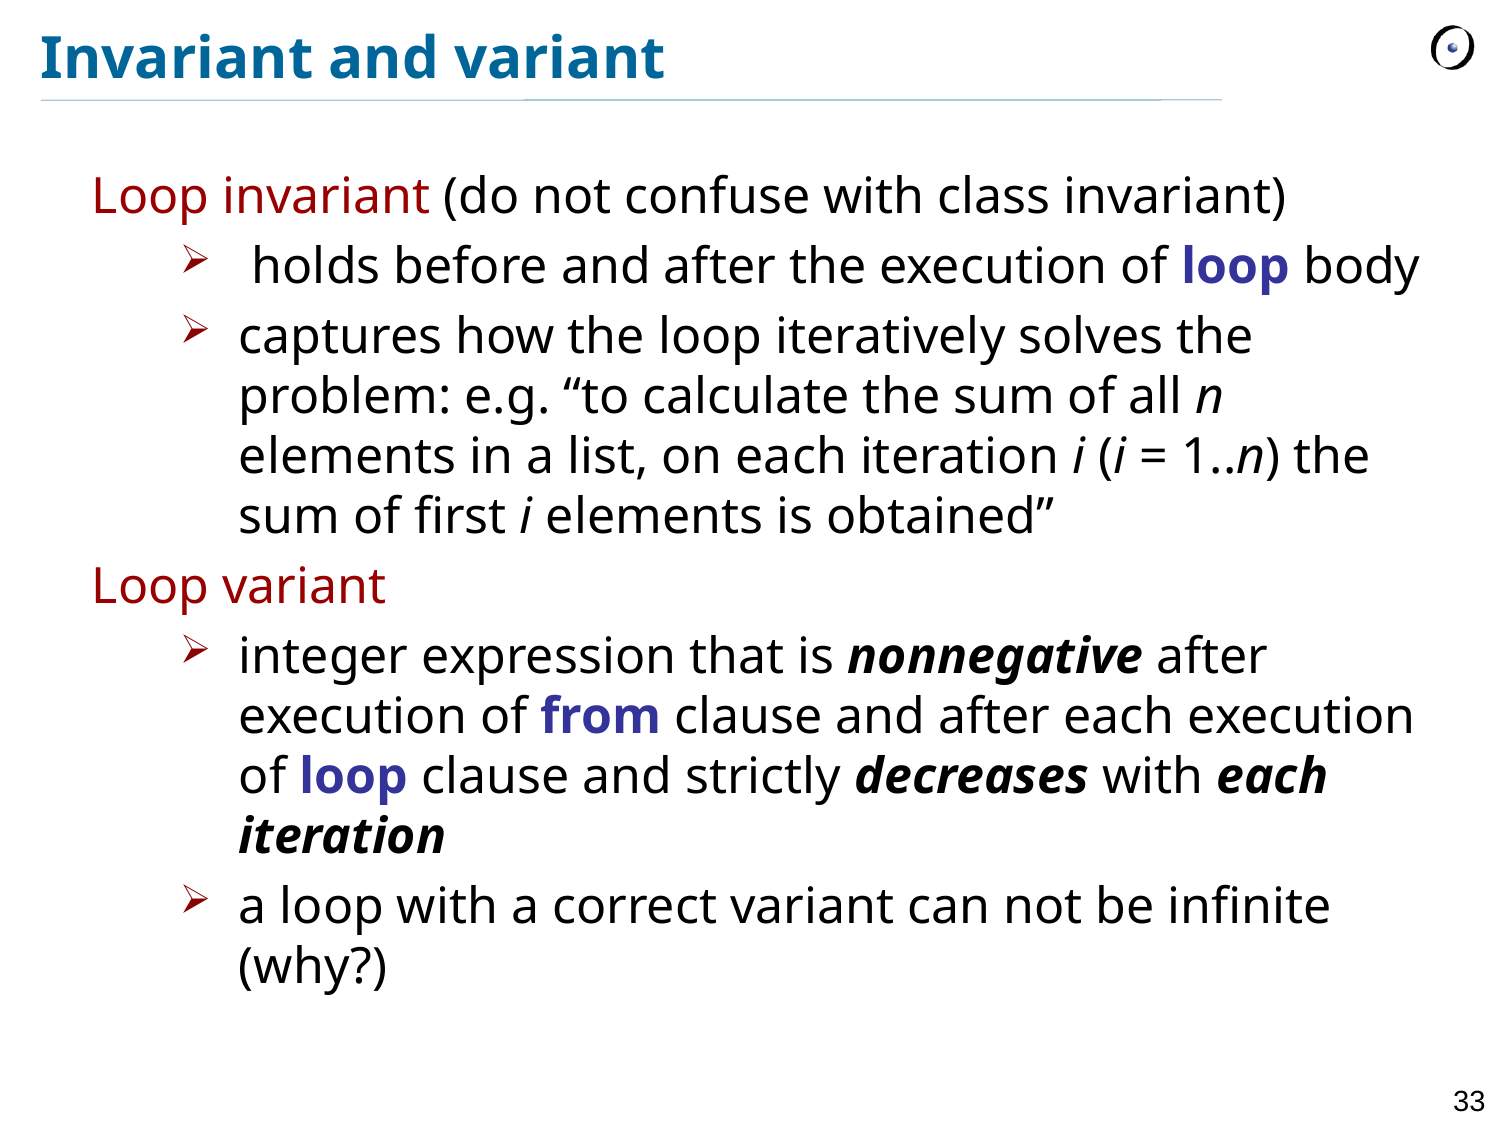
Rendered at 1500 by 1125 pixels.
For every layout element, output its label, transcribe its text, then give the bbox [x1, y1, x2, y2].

list Loop invariant (do not confuse with class invariant) holds before and after the execution of loop body captures how the loop iteratively solves the problem: e.g. “to calculate the sum of all n elements in a list, on each iteration i (i = 1..n) the sum of first i elements is obtained” Loop variant integer expression that is nonnegative after execution of from clause and after each execution of loop clause and strictly decreases with each iteration a loop with a correct variant can not be infinite (why?) [76, 156, 1460, 1051]
picture [1429, 20, 1476, 72]
title Invariant and variant [40, 18, 1344, 91]
